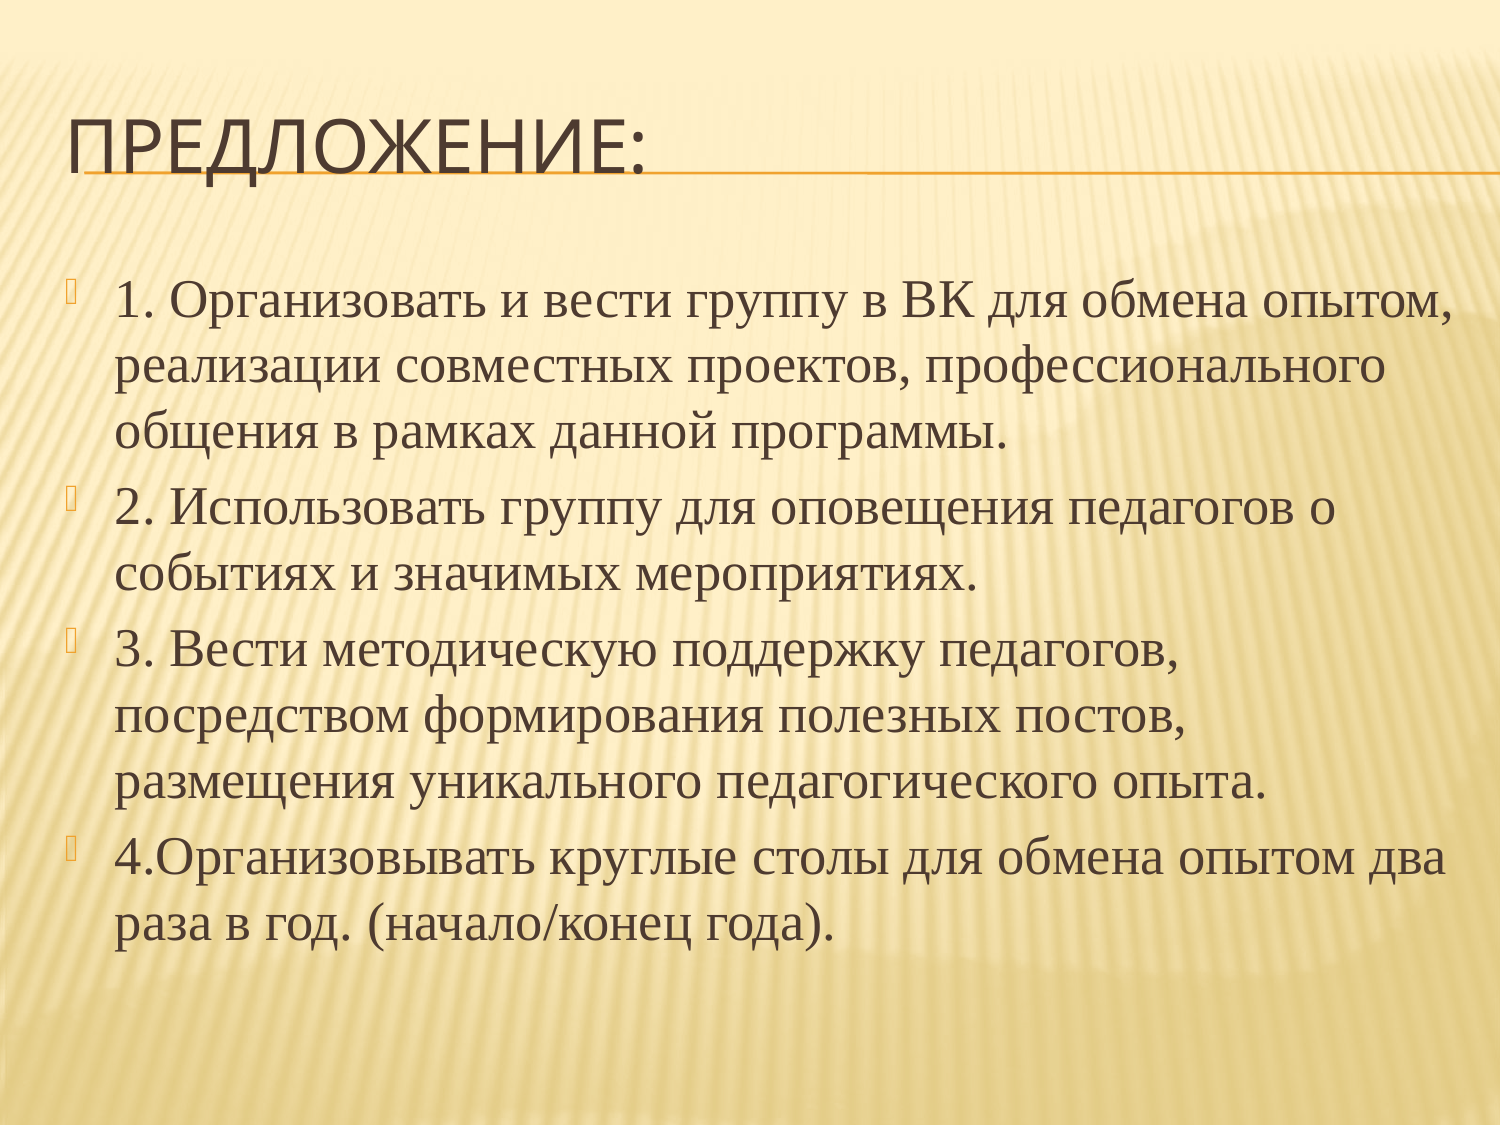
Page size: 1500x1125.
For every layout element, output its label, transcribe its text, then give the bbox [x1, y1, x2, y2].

title Предложение: [50, 75, 1475, 213]
list 1. Организовать и вести группу в ВК для обмена опытом, реализации совместных проектов, профессионального общения в рамках данной программы. 2. Использовать группу для оповещения педагогов о событиях и значимых мероприятиях. 3. Вести методическую поддержку педагогов, посредством формирования полезных постов, размещения уникального педагогического опыта. 4.Организовывать круглые столы для обмена опытом два раза в год. (начало/конец года). [50, 254, 1475, 998]
